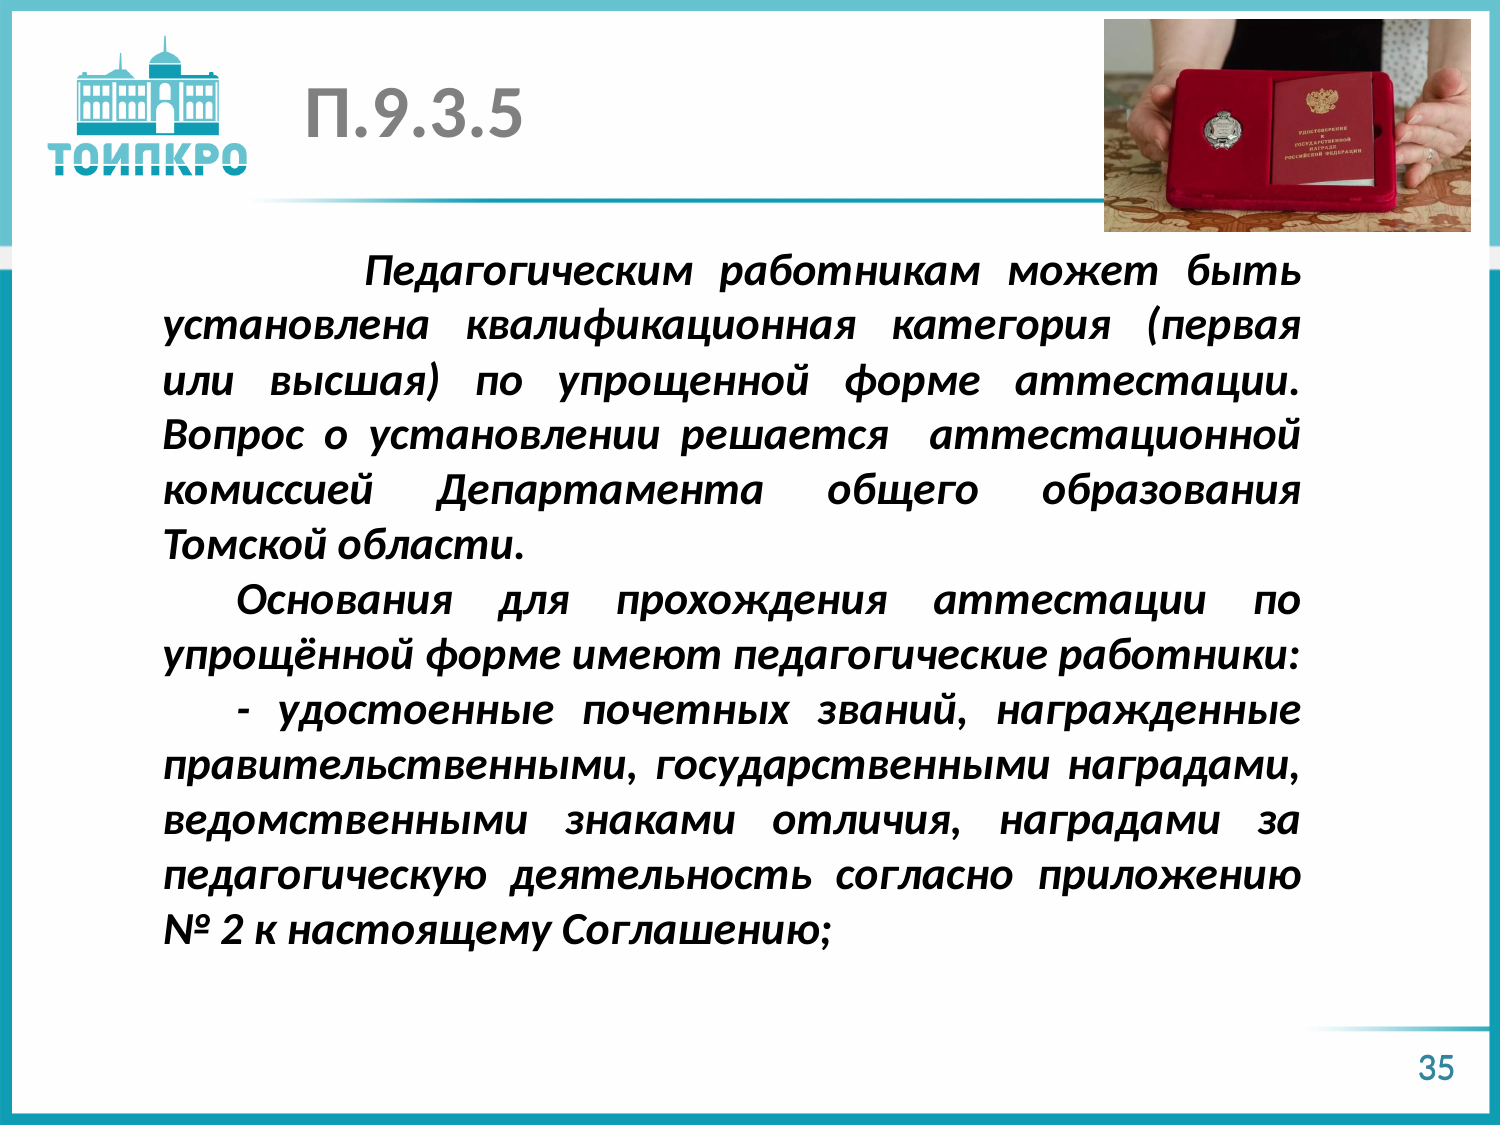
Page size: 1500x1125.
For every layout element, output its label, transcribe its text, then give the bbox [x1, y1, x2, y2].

picture [0, 0, 1500, 1125]
text_box Педагогическим работникам может быть установлена квалификационная категория (первая или высшая) по упрощенной форме аттестации. Вопрос о установлении решается аттестационной комиссией Департамента общего образования Томской области. Основания для прохождения аттестации по упрощённой форме имеют педагогические работники: - удостоенные почетных званий, награжденные правительственными, государственными наградами, ведомственными знаками отличия, наградами за педагогическую деятельность согласно приложению № 2 к настоящему Соглашению; [147, 231, 1317, 962]
title П.9.3.5 [289, 30, 1099, 185]
text_box 35 [1120, 1034, 1471, 1095]
